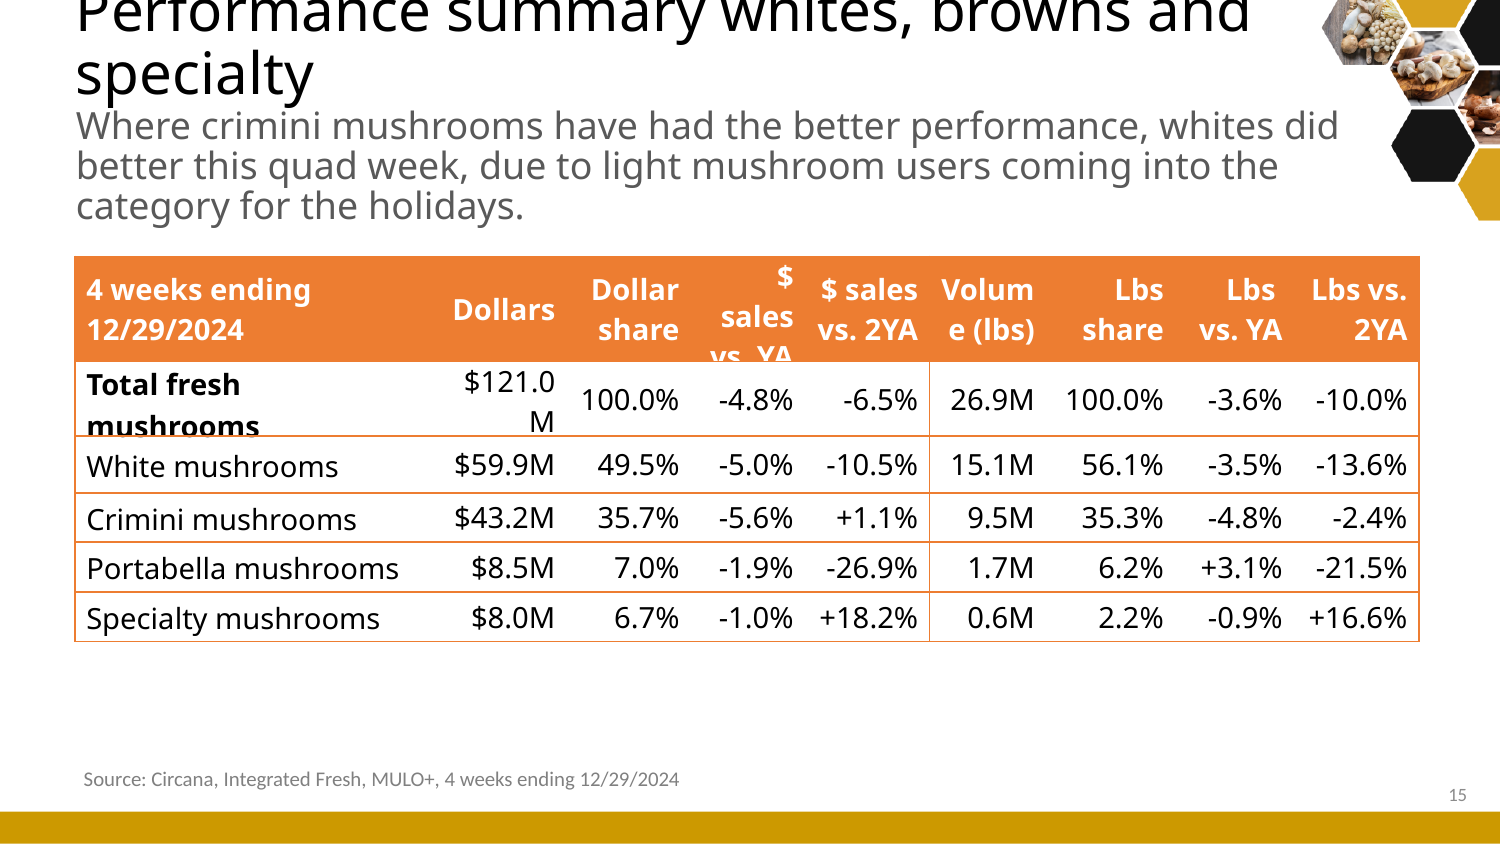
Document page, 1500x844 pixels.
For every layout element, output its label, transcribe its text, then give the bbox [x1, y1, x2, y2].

table_cell +18.2% [805, 593, 929, 641]
table_header $ sales vs. 2YA [805, 257, 929, 361]
table_cell 7.0% [567, 543, 691, 591]
table_cell 15.1M [930, 437, 1046, 492]
table_cell 100.0% [1046, 362, 1175, 435]
table_cell 35.3% [1046, 494, 1175, 541]
table_cell -1.0% [691, 593, 805, 641]
table_cell 0.6M [930, 593, 1046, 641]
table_cell -5.0% [691, 437, 805, 492]
table_header Dollars [430, 257, 567, 361]
table_cell -5.6% [691, 494, 805, 541]
text_box Source: Circana, Integrated Fresh, MULO+, 4 weeks ending 12/29/2024 [68, 757, 695, 798]
table_cell 1.7M [930, 543, 1046, 591]
table_cell Crimini mushrooms [76, 494, 430, 541]
table_cell +1.1% [805, 494, 929, 541]
table_cell 35.7% [567, 494, 691, 541]
table_cell 26.9M [930, 362, 1046, 435]
table_cell 56.1% [1046, 437, 1175, 492]
table_cell Portabella mushrooms [76, 543, 430, 591]
table_header Lbs vs. 2YA [1294, 257, 1418, 361]
table_cell -10.0% [1294, 362, 1418, 435]
table_cell -4.8% [691, 362, 805, 435]
table_cell $59.9M [430, 437, 567, 492]
table_cell -1.9% [691, 543, 805, 591]
table_header Dollar share [567, 257, 691, 361]
table_header Lbs vs. YA [1175, 257, 1294, 361]
table_cell 100.0% [567, 362, 691, 435]
table_cell -6.5% [805, 362, 929, 435]
table_cell -4.8% [1175, 494, 1294, 541]
table_cell +3.1% [1175, 543, 1294, 591]
picture [0, 0, 1500, 811]
table_cell -21.5% [1294, 543, 1418, 591]
table_cell -2.4% [1294, 494, 1418, 541]
table_cell -10.5% [805, 437, 929, 492]
table_header Volume (lbs) [930, 257, 1046, 361]
table_cell $121.0M [430, 362, 567, 435]
table_cell $43.2M [430, 494, 567, 541]
slide_number 15 [1144, 771, 1483, 817]
table_cell 49.5% [567, 437, 691, 492]
table_cell Total fresh mushrooms [76, 362, 430, 435]
table_cell $8.0M [430, 593, 567, 641]
table_cell -3.6% [1175, 362, 1294, 435]
title Performance summary whites, browns and specialty Where crimini mushrooms have had the better performance, whites did better this quad week, due to light mushroom users coming into the category for the holidays. [60, 45, 1388, 164]
table_cell +16.6% [1294, 593, 1418, 641]
table_cell White mushrooms [76, 437, 430, 492]
table_cell -26.9% [805, 543, 929, 591]
table_cell -3.5% [1175, 437, 1294, 492]
table_cell $8.5M [430, 543, 567, 591]
table_cell 9.5M [930, 494, 1046, 541]
table_cell 6.2% [1046, 543, 1175, 591]
table_header $ sales vs. YA [691, 257, 805, 361]
table_header Lbs share [1046, 257, 1175, 361]
table_cell Specialty mushrooms [76, 593, 430, 641]
table_cell 6.7% [567, 593, 691, 641]
table_cell -13.6% [1294, 437, 1418, 492]
table_cell 2.2% [1046, 593, 1175, 641]
table_cell -0.9% [1175, 593, 1294, 641]
table_header 4 weeks ending 12/29/2024 [76, 257, 430, 361]
